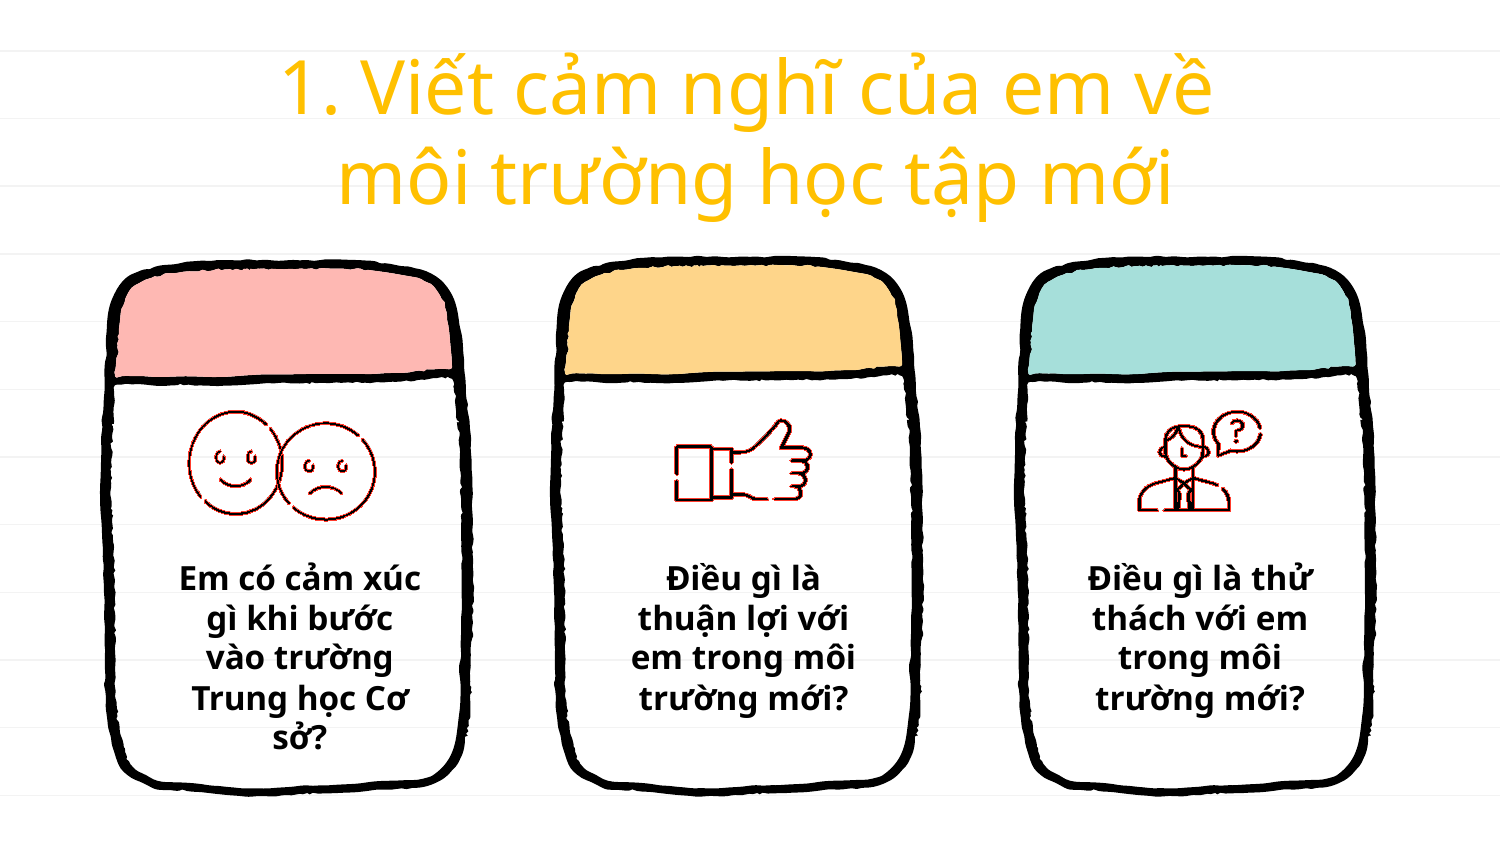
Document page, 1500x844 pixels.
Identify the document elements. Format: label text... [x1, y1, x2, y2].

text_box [274, 421, 377, 522]
title 1. Viết cảm nghĩ của em về môi trường học tập mới [112, 114, 1400, 235]
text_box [99, 259, 476, 798]
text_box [187, 409, 285, 516]
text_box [1137, 409, 1263, 513]
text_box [549, 255, 926, 797]
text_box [1013, 255, 1379, 797]
